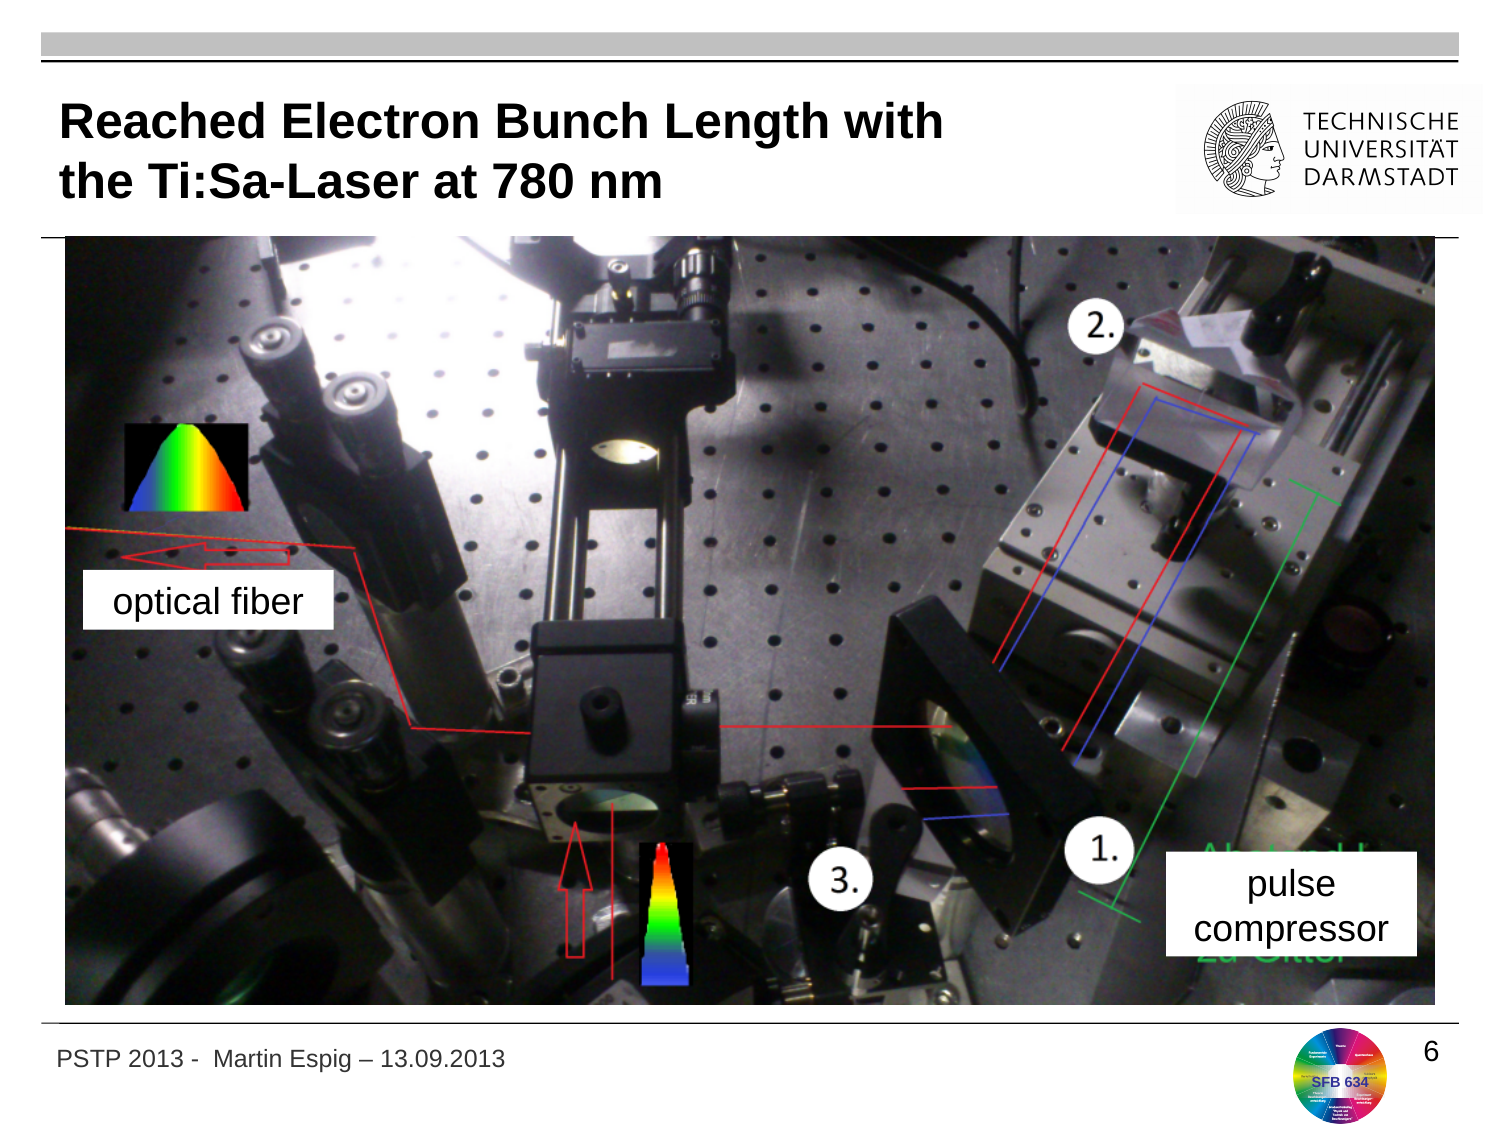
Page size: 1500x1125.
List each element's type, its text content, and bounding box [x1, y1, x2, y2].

title Reached Electron Bunch Length with the Ti:Sa-Laser at 780 nm [58, 80, 1187, 218]
text_box [41, 32, 1459, 56]
text_box PSTP 2013 - Martin Espig – 13.09.2013 [41, 1034, 522, 1080]
picture [1296, 1103, 1384, 1124]
slide_number 6 [1074, 1024, 1455, 1103]
picture [1187, 84, 1483, 214]
picture [64, 236, 1436, 1006]
